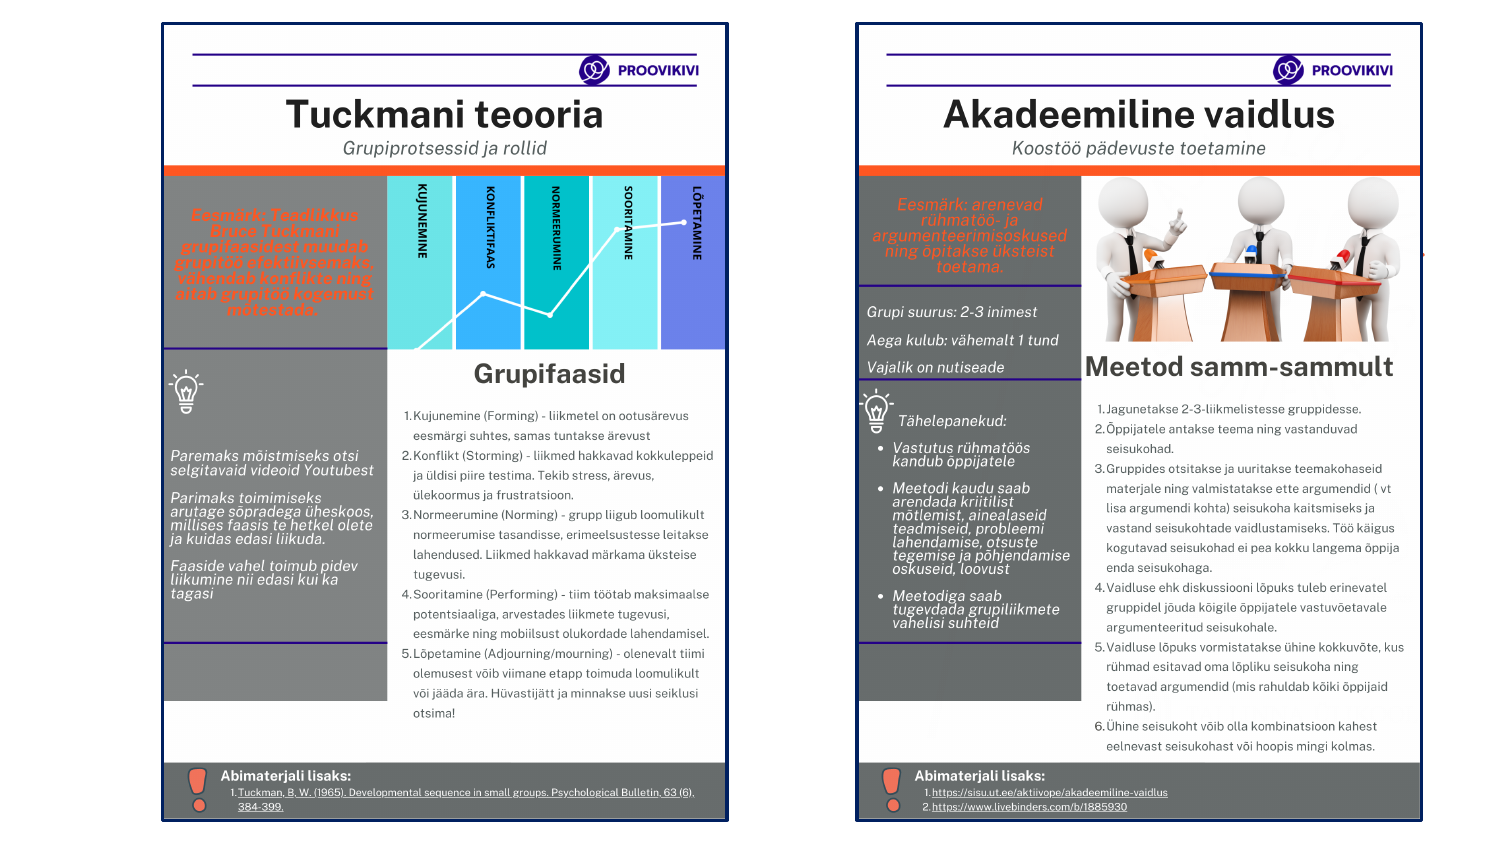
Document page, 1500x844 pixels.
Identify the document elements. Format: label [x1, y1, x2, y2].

picture [164, 24, 726, 819]
picture [858, 24, 1420, 819]
